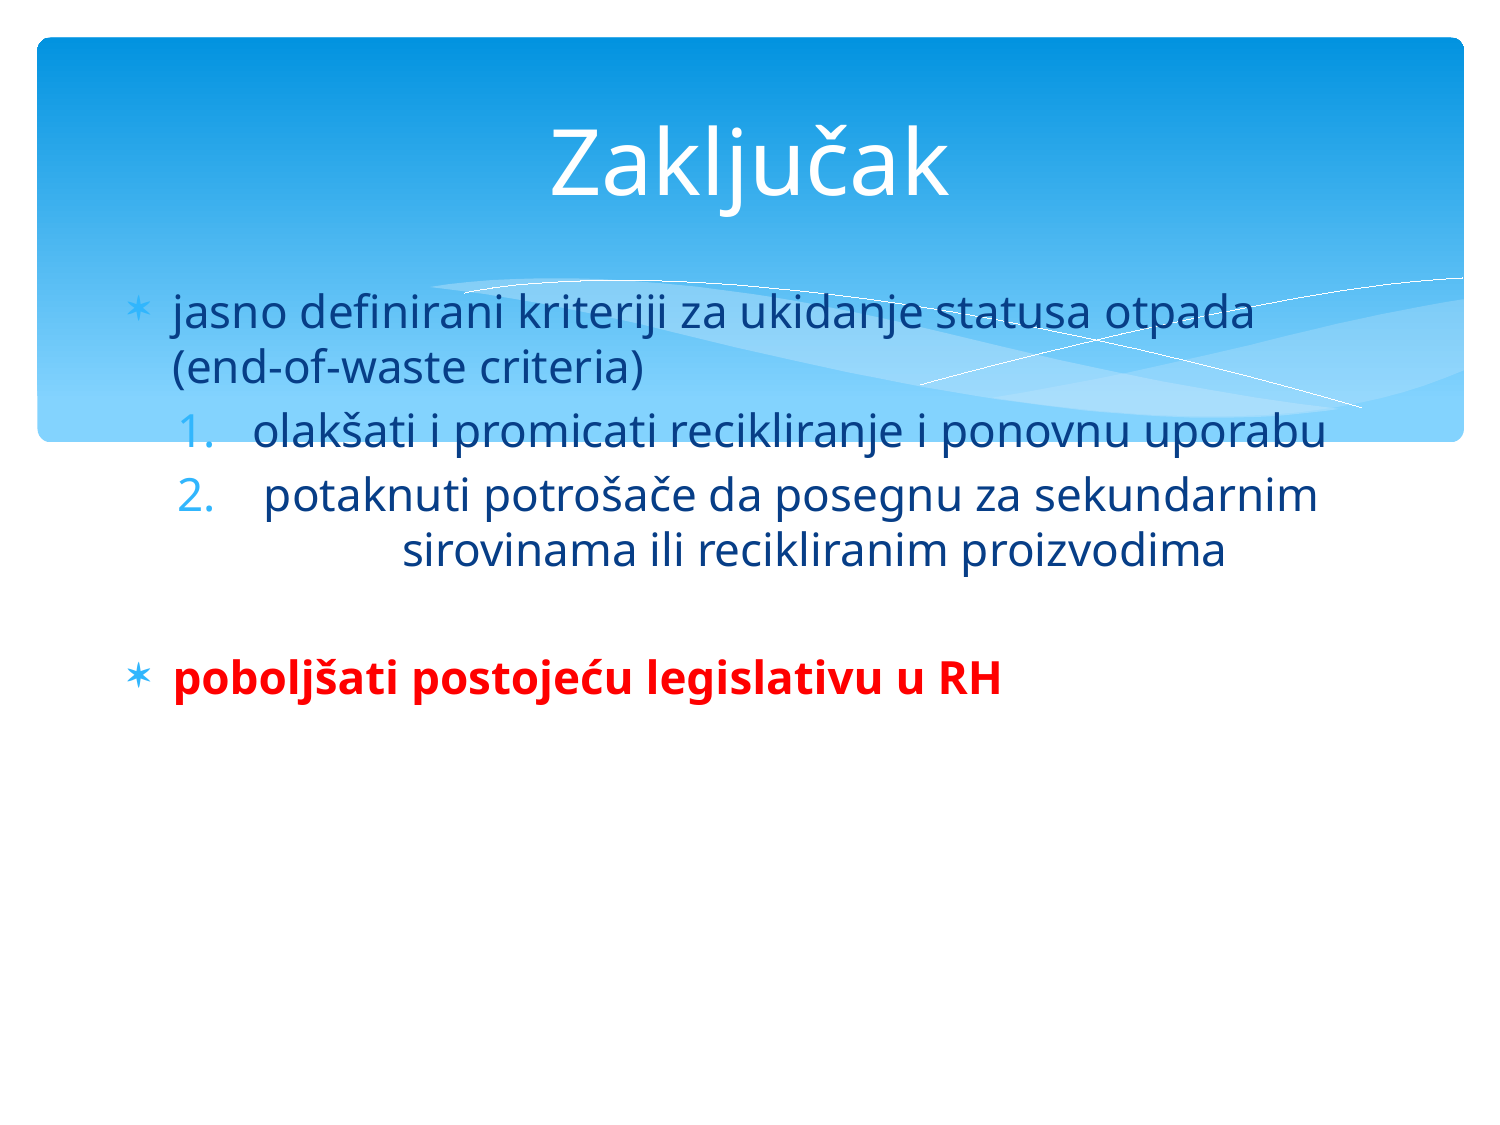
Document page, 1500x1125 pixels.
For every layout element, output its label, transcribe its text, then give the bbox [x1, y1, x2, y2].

list jasno definirani kriteriji za ukidanje statusa otpada (end-of-waste criteria) olakšati i promicati recikliranje i ponovnu uporabu potaknuti potrošače da posegnu za sekundarnim sirovinama ili recikliranim proizvodima poboljšati postojeću legislativu u RH [112, 275, 1359, 1005]
title Zaključak [75, 55, 1425, 261]
